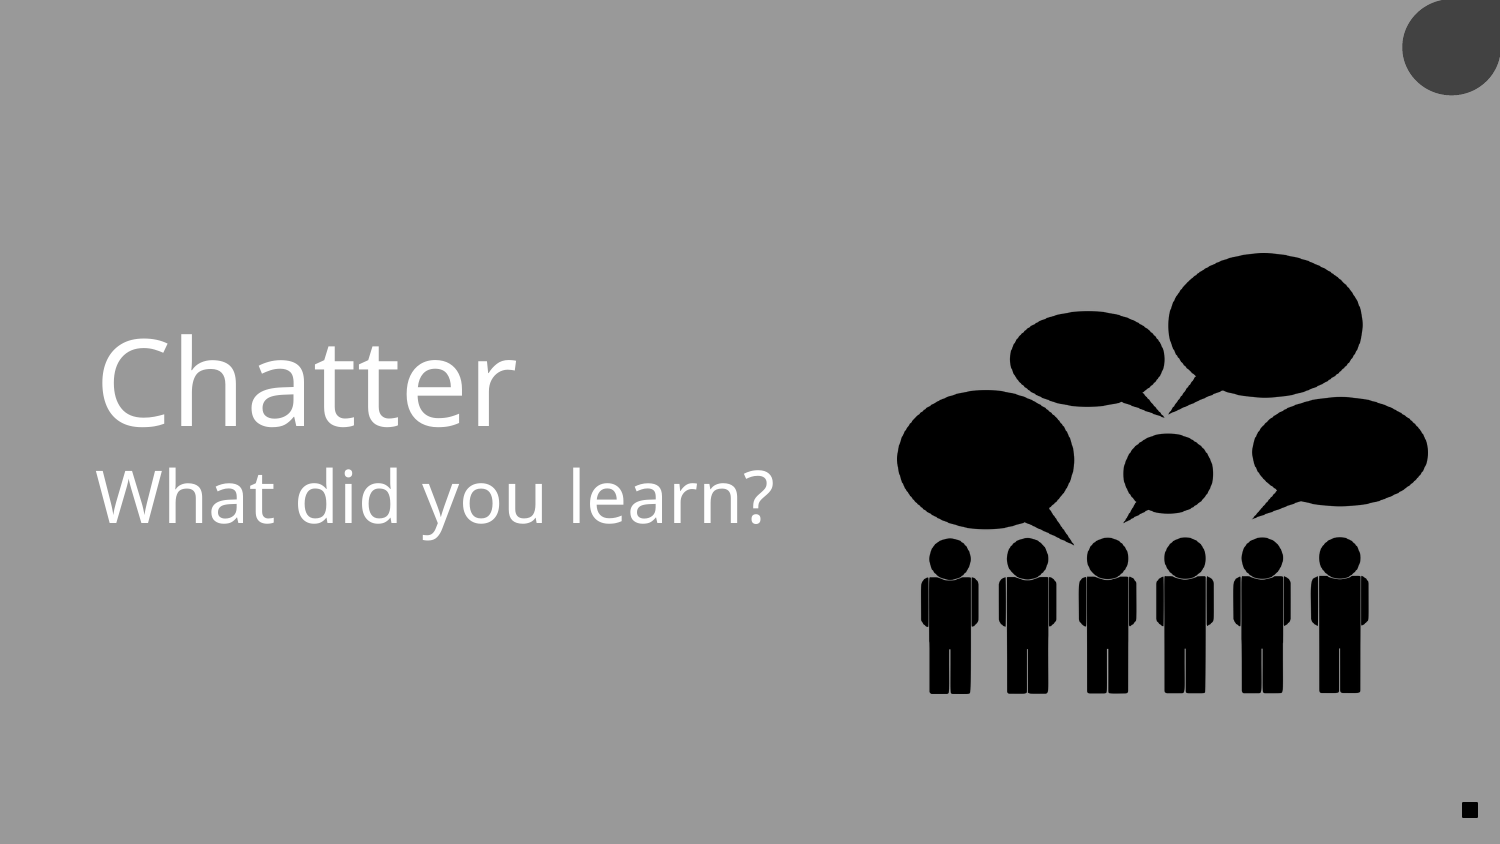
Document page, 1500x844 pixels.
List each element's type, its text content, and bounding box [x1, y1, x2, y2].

text_box [1403, 0, 1500, 95]
picture [896, 253, 1428, 694]
title Chatter What did you learn? [80, 86, 1012, 757]
picture [1462, 802, 1478, 818]
